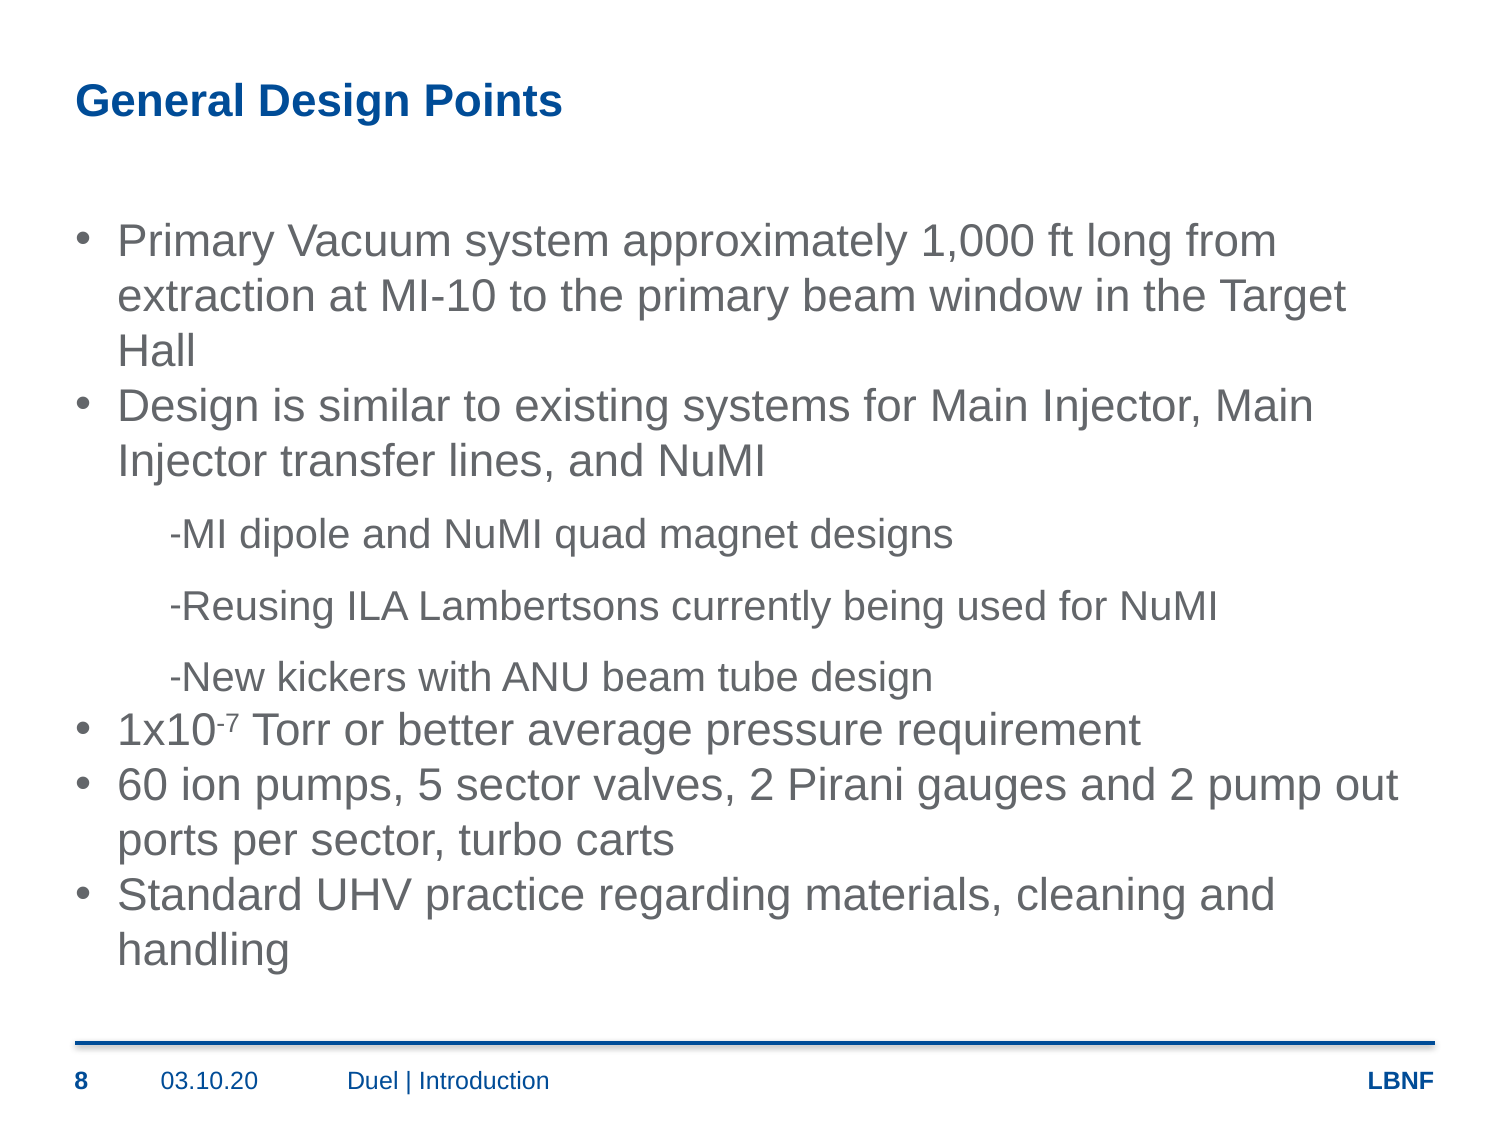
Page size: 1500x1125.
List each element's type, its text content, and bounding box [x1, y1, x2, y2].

footer Duel | Introduction [347, 1064, 1269, 1096]
list Primary Vacuum system approximately 1,000 ft long from extraction at MI-10 to the primary beam window in the Target Hall Design is similar to existing systems for Main Injector, Main Injector transfer lines, and NuMI MI dipole and NuMI quad magnet designs Reusing ILA Lambertsons currently being used for NuMI New kickers with ANU beam tube design 1x10-7 Torr or better average pressure requirement 60 ion pumps, 5 sector valves, 2 Pirani gauges and 2 pump out ports per sector, turbo carts Standard UHV practice regarding materials, cleaning and handling [75, 203, 1436, 999]
title General Design Points [75, 70, 1436, 165]
slide_number 8 [74, 1064, 161, 1096]
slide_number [161, 1064, 347, 1096]
